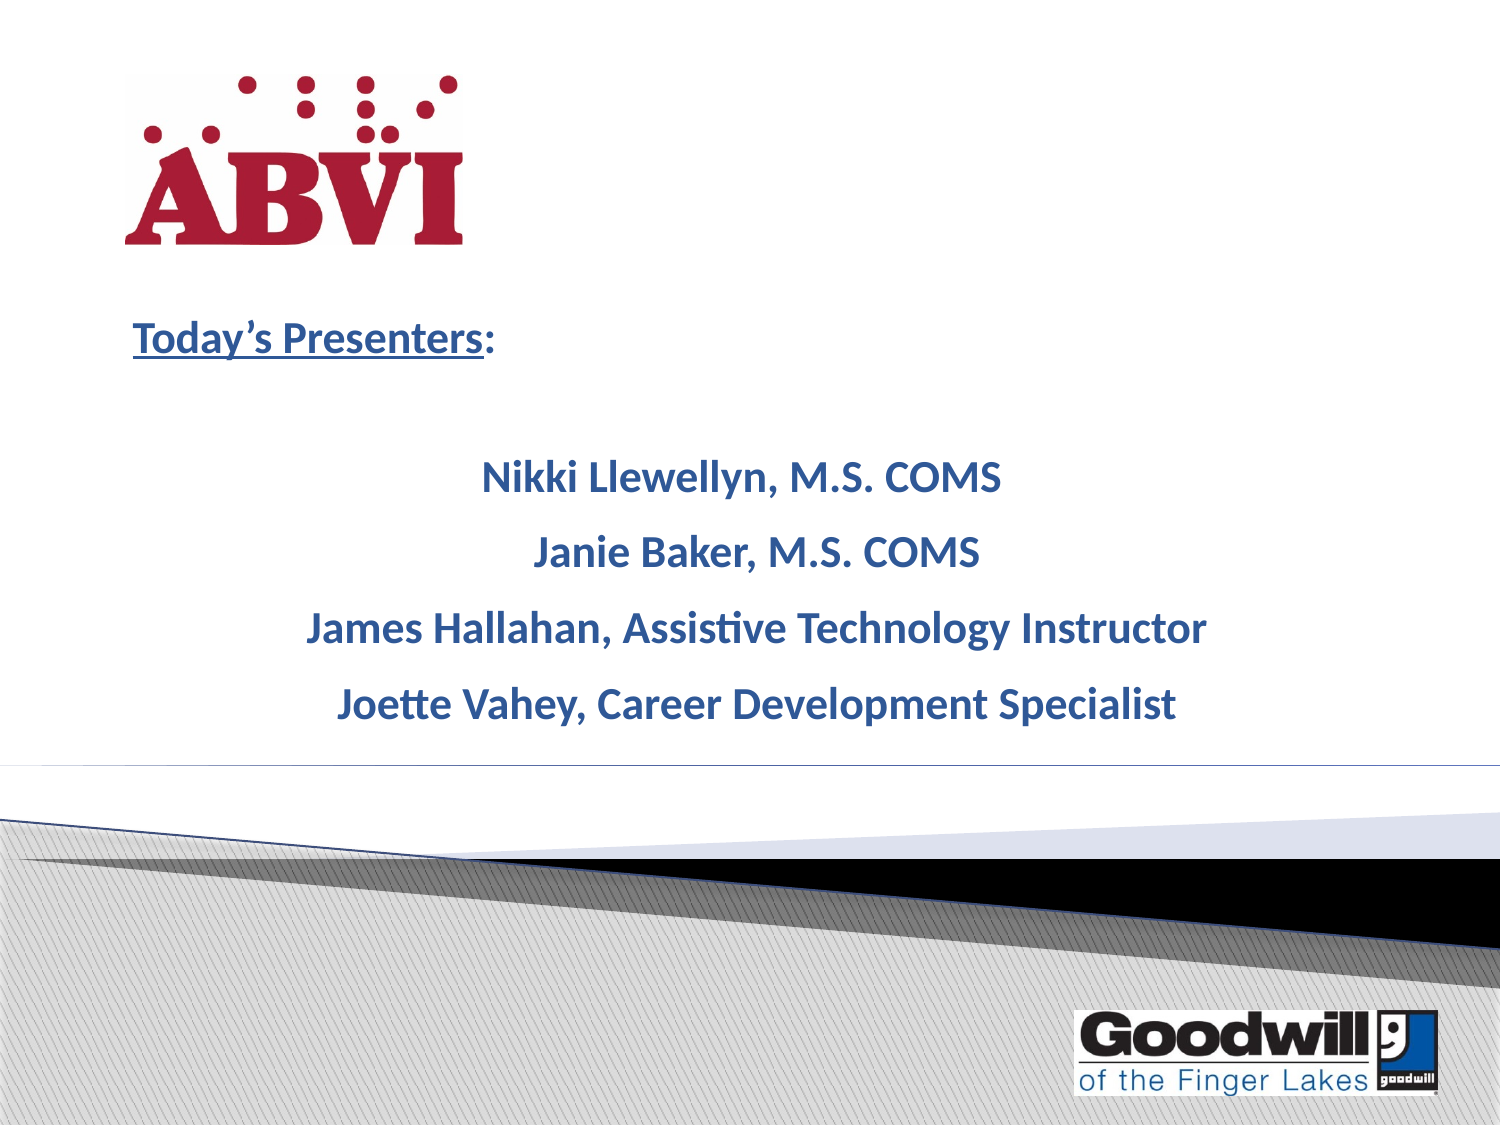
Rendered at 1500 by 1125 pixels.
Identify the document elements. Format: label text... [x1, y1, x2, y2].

picture [124, 74, 463, 245]
picture [1074, 1009, 1438, 1097]
subtitle Today’s Presenters: Nikki Llewellyn, M.S. COMS Janie Baker, M.S. COMS James Hallahan, Assistive Technology Instructor Joette Vahey, Career Development Specialist [125, 299, 1400, 777]
picture [5, 859, 1500, 989]
